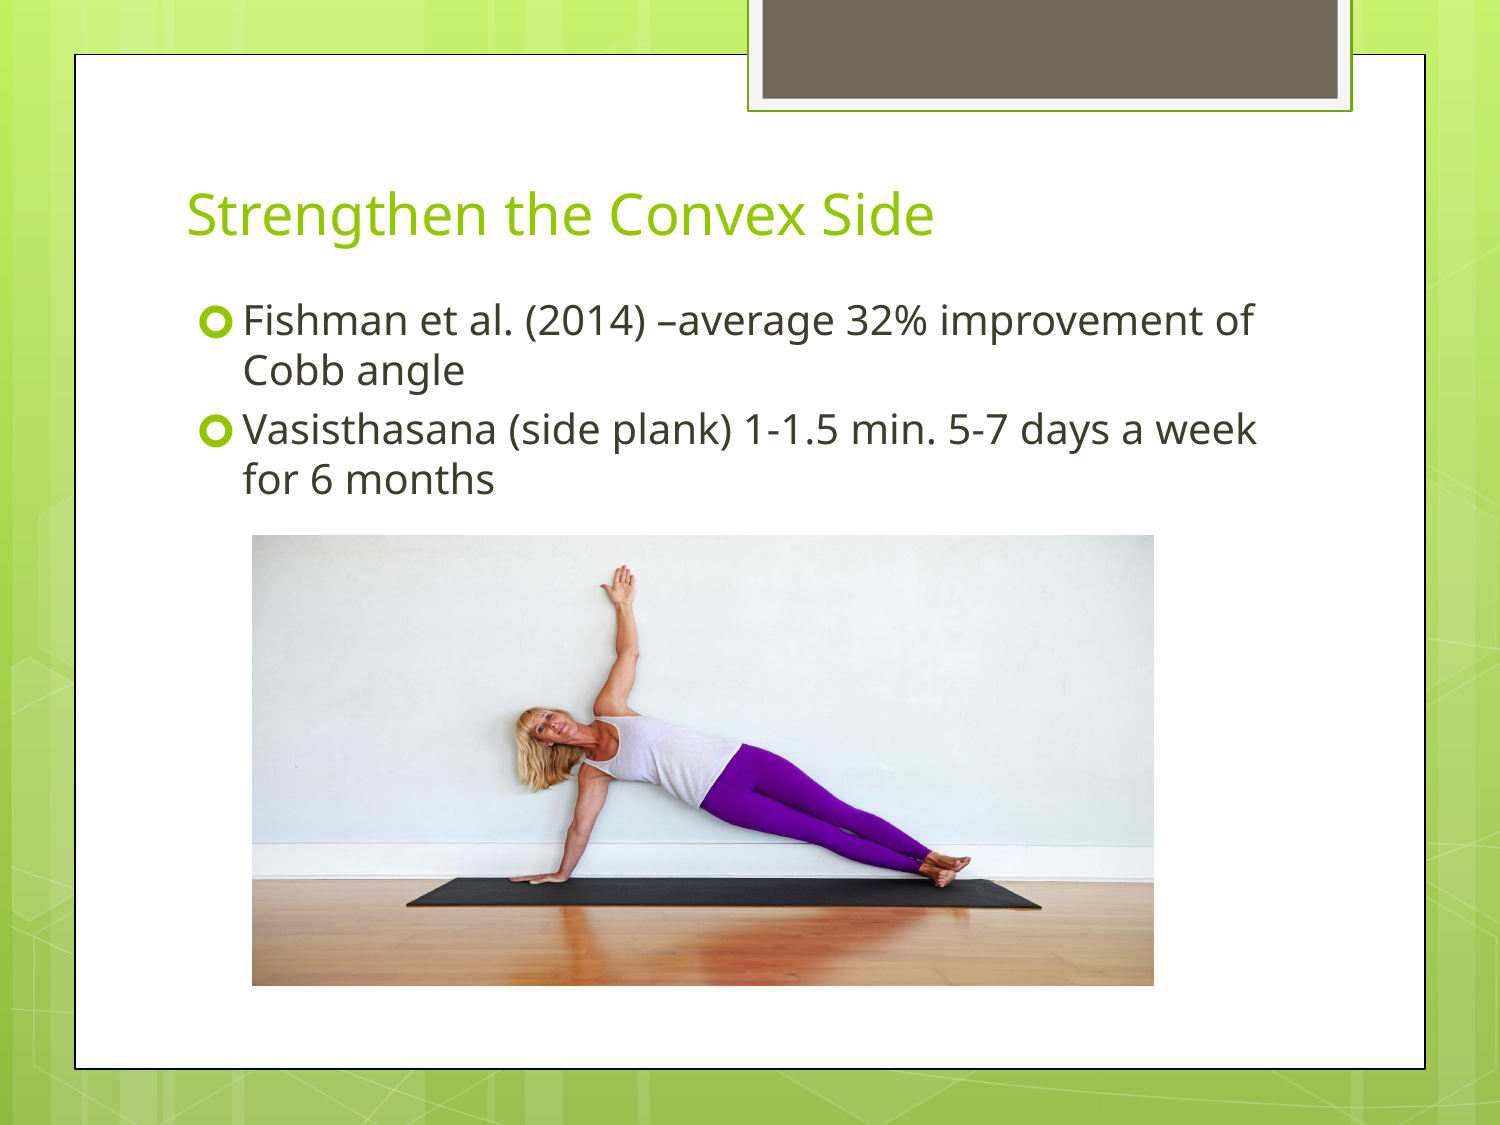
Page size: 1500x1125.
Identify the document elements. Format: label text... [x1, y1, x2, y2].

title Strengthen the Convex Side [171, 168, 1324, 324]
list Fishman et al. (2014) –average 32% improvement of Cobb angle Vasisthasana (side plank) 1-1.5 min. 5-7 days a week for 6 months [171, 286, 1283, 986]
picture [252, 535, 1154, 987]
